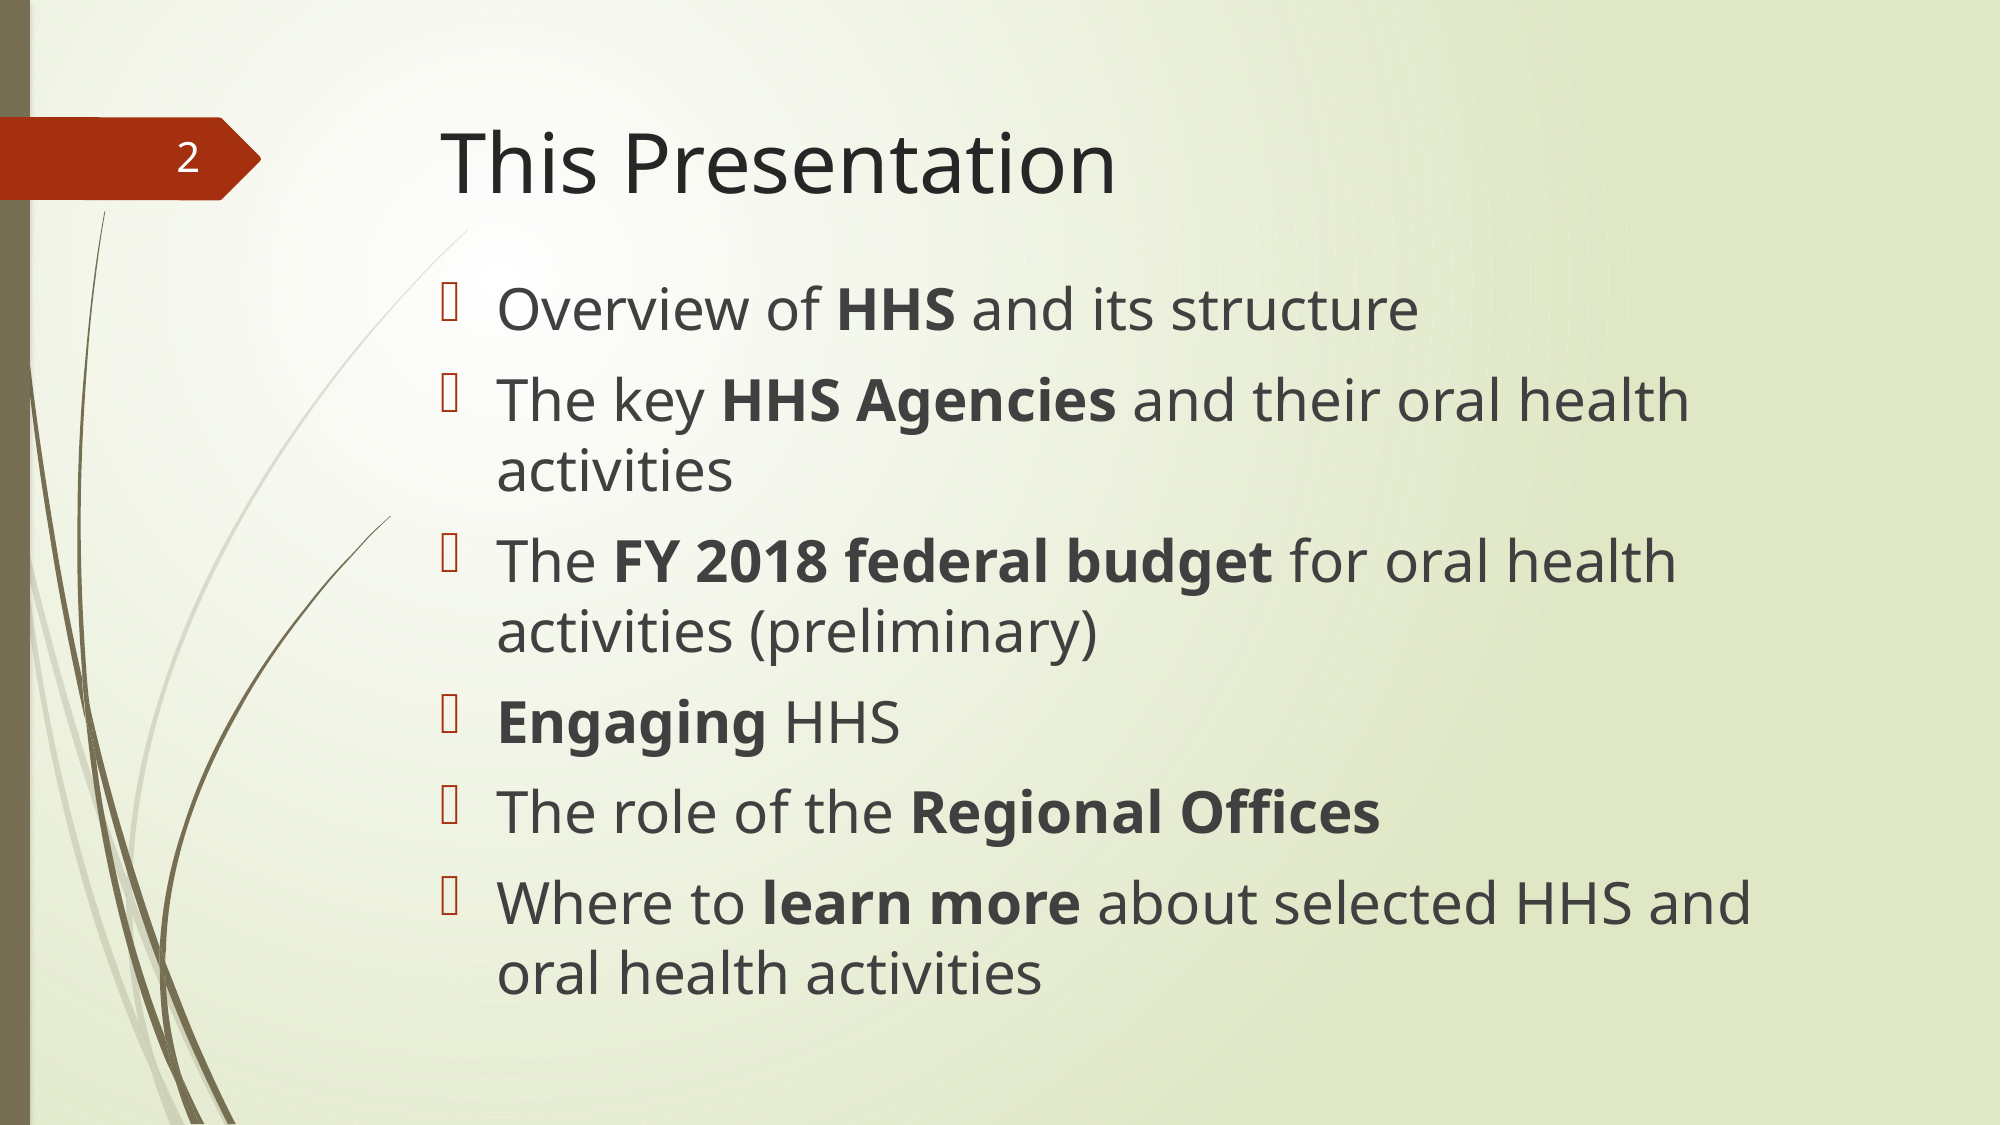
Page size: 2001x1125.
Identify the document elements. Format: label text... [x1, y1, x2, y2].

title This Presentation [425, 102, 1888, 264]
slide_number 2 [87, 129, 216, 190]
list Overview of HHS and its structure The key HHS Agencies and their oral health activities The FY 2018 federal budget for oral health activities (preliminary) Engaging HHS The role of the Regional Offices Where to learn more about selected HHS and oral health activities [424, 264, 1888, 1022]
